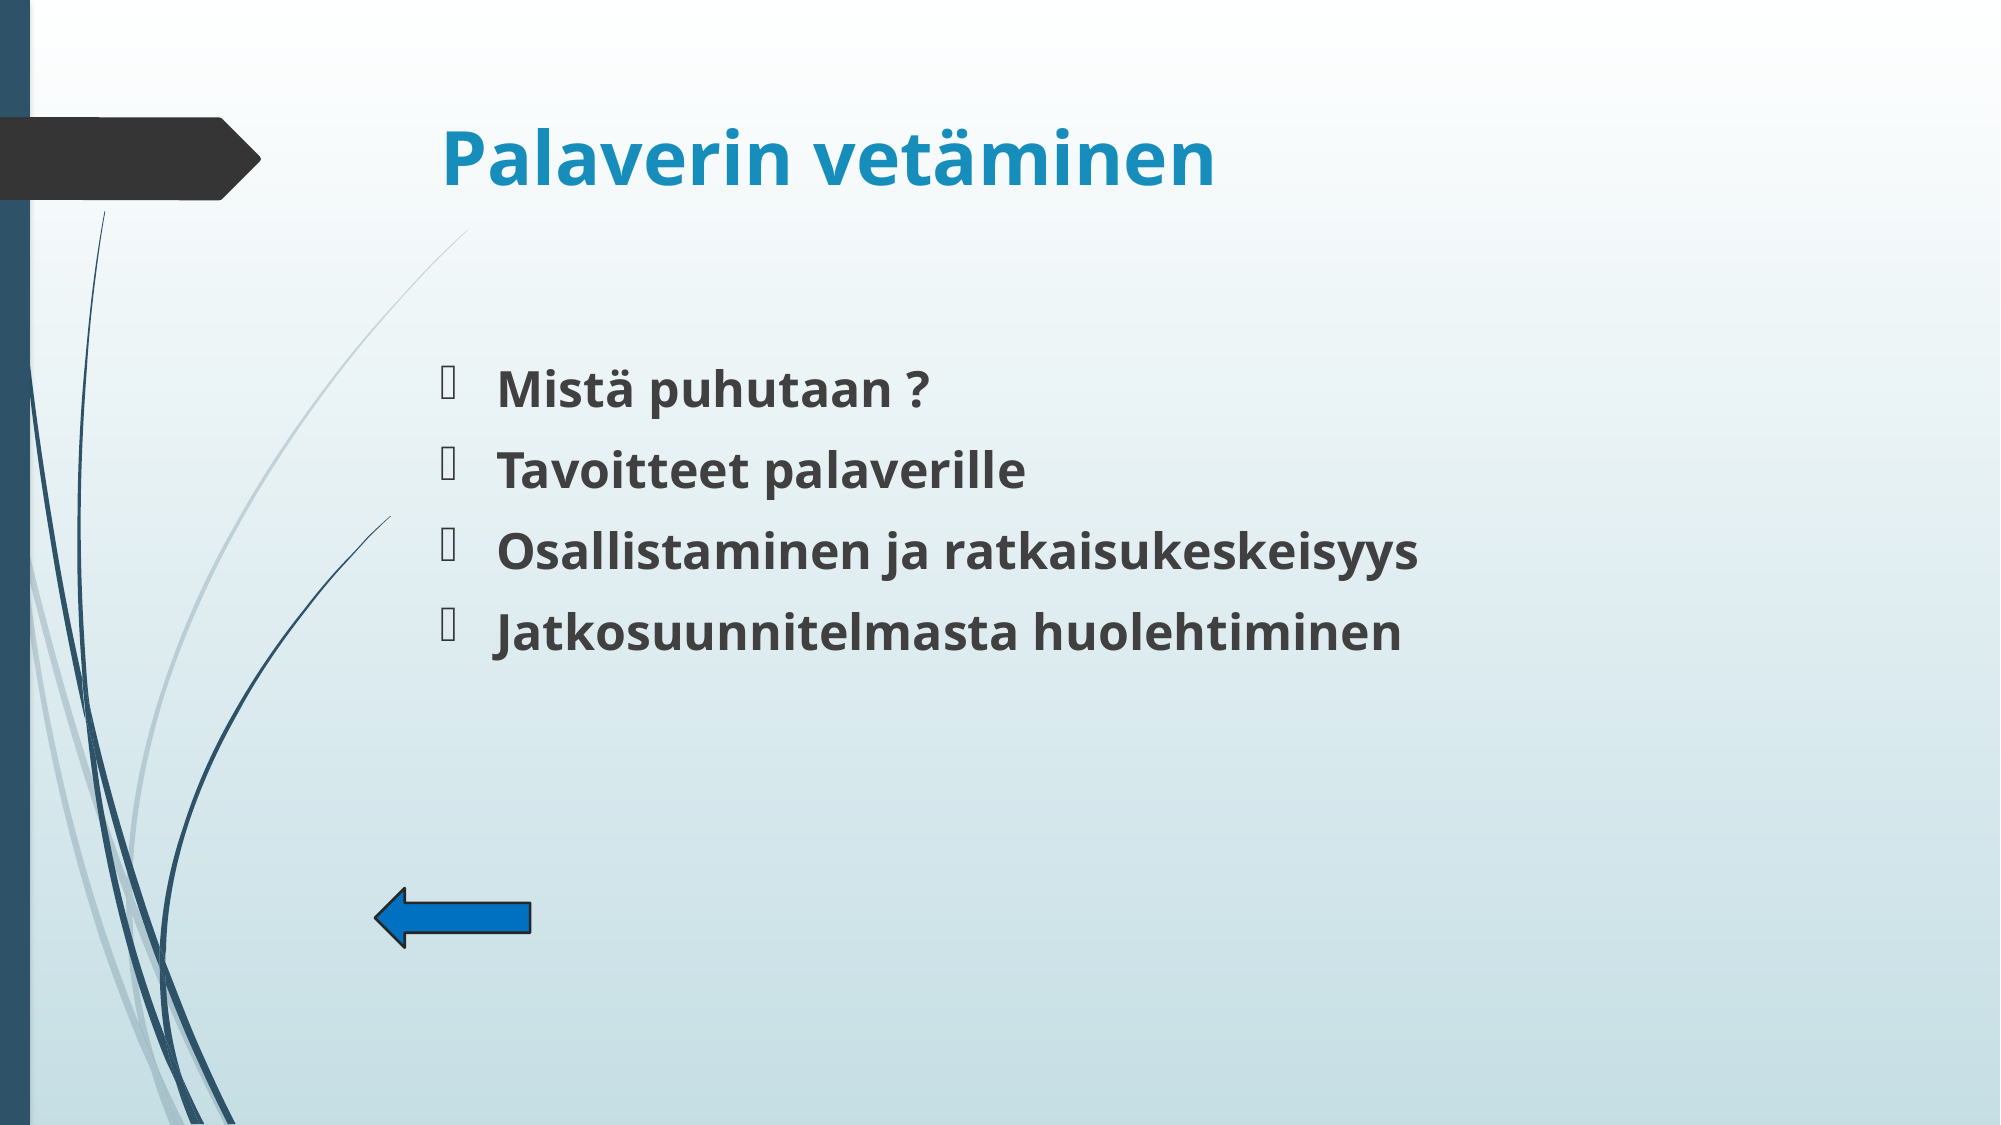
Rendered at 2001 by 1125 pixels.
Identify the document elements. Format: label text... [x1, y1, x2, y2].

list Mistä puhutaan ? Tavoitteet palaverille Osallistaminen ja ratkaisukeskeisyys Jatkosuunnitelmasta huolehtiminen [424, 350, 1888, 970]
text_box [373, 886, 532, 949]
title Palaverin vetäminen [425, 102, 1888, 313]
